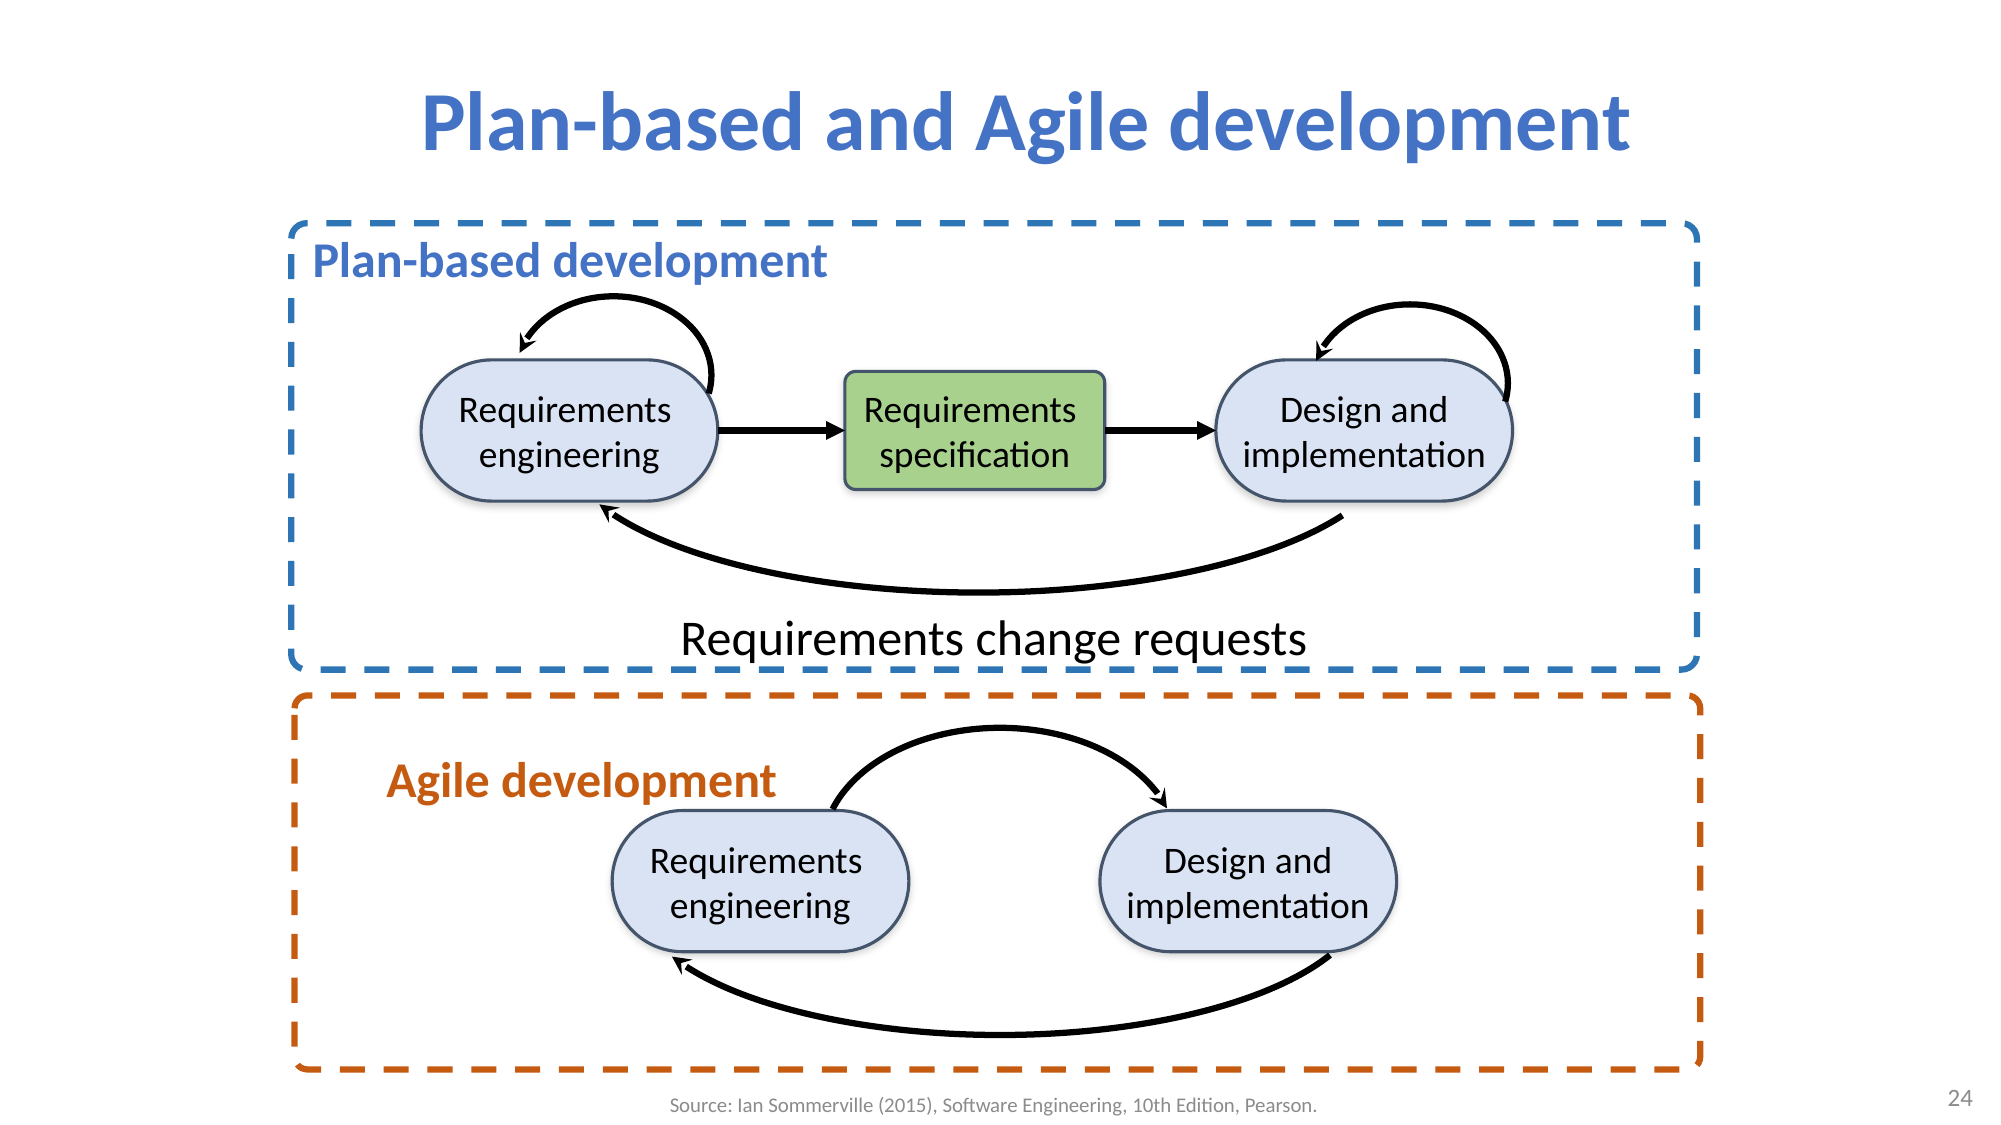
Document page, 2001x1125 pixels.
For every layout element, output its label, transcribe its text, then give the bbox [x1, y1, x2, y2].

text_box [291, 223, 1697, 670]
title Plan-based and Agile development [338, 23, 1715, 211]
text_box Plan-based development [297, 219, 844, 225]
slide_number 24 [1830, 1076, 1989, 1116]
footer Source: Ian Sommerville (2015), Software Engineering, 10th Edition, Pearson. [350, 1082, 1638, 1125]
text_box [294, 695, 1701, 1070]
